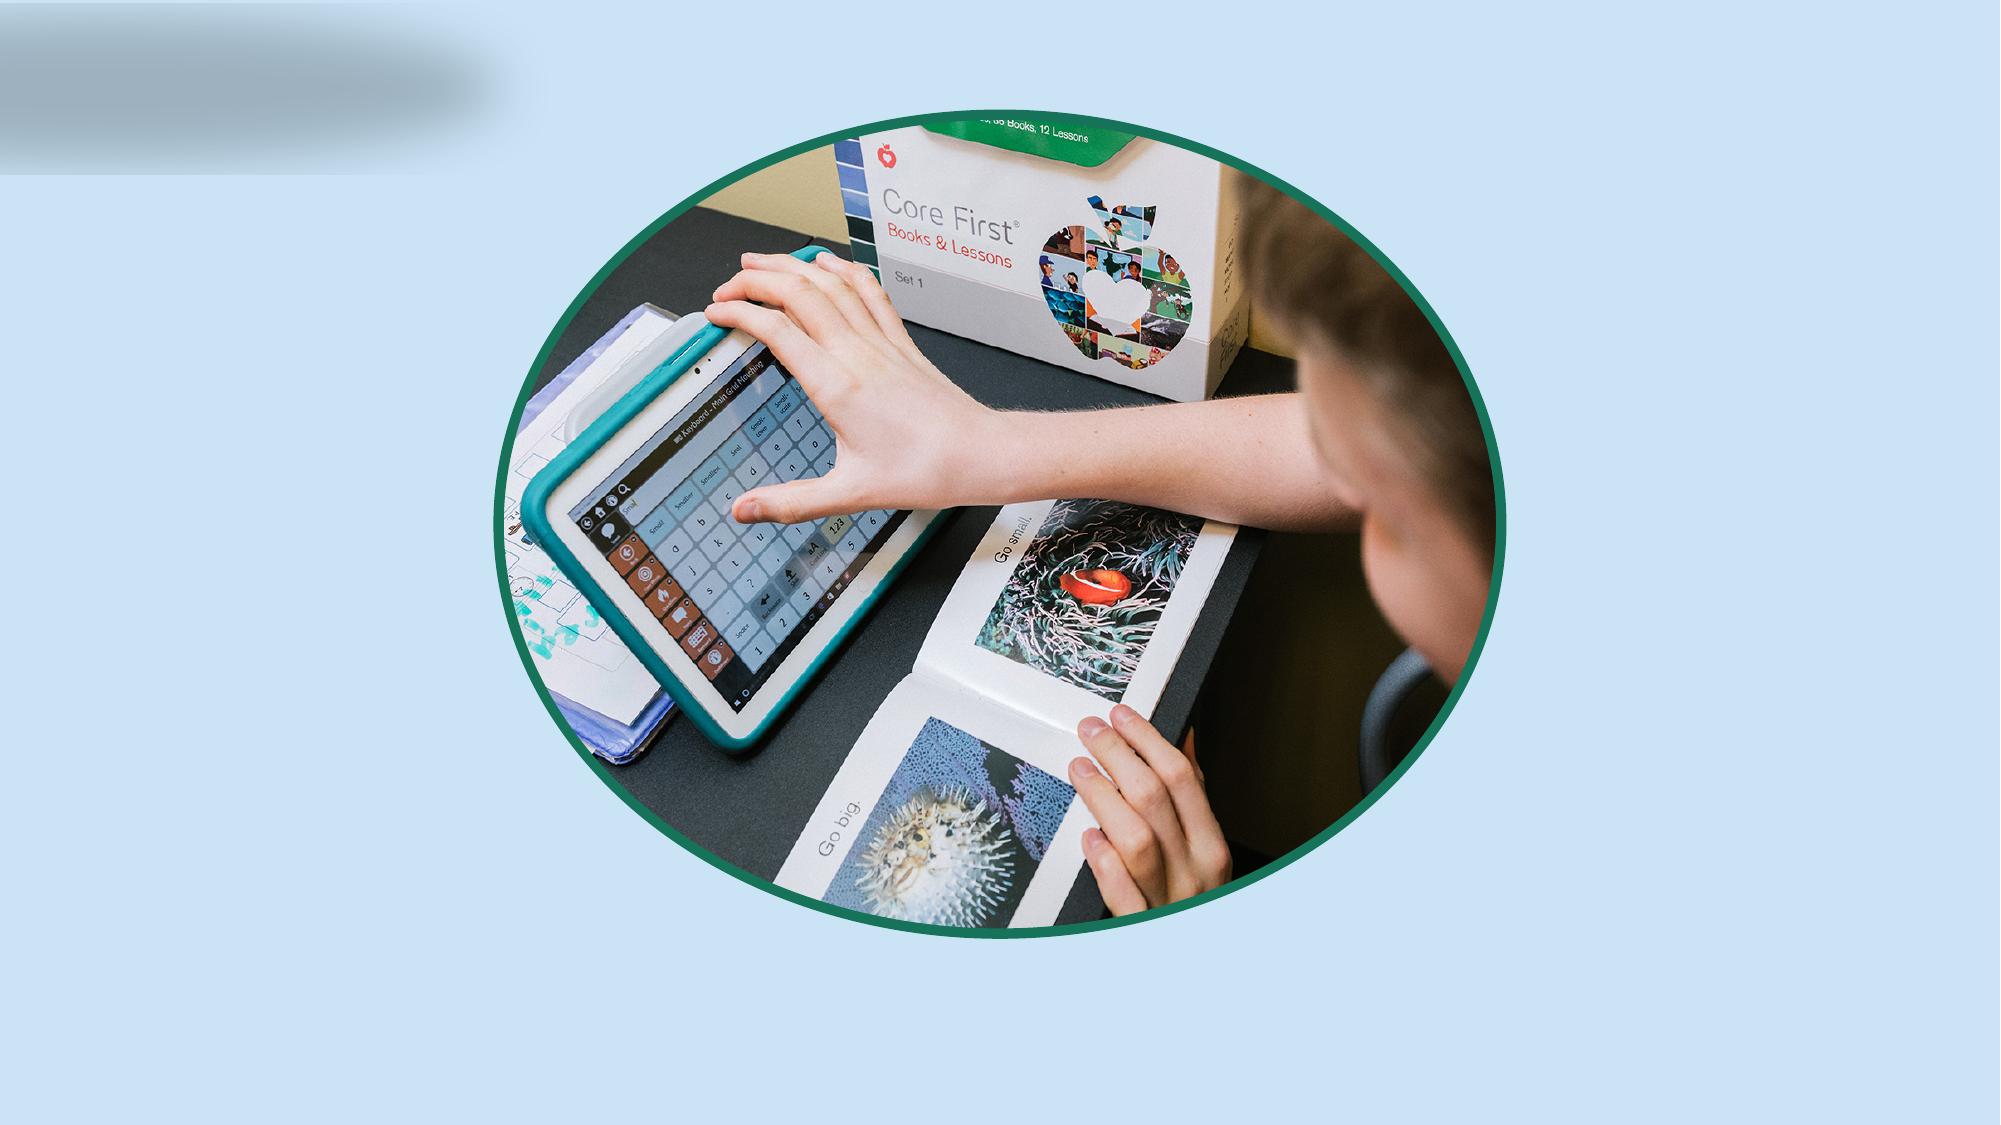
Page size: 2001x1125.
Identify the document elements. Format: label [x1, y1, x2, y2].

picture [498, 114, 1502, 934]
